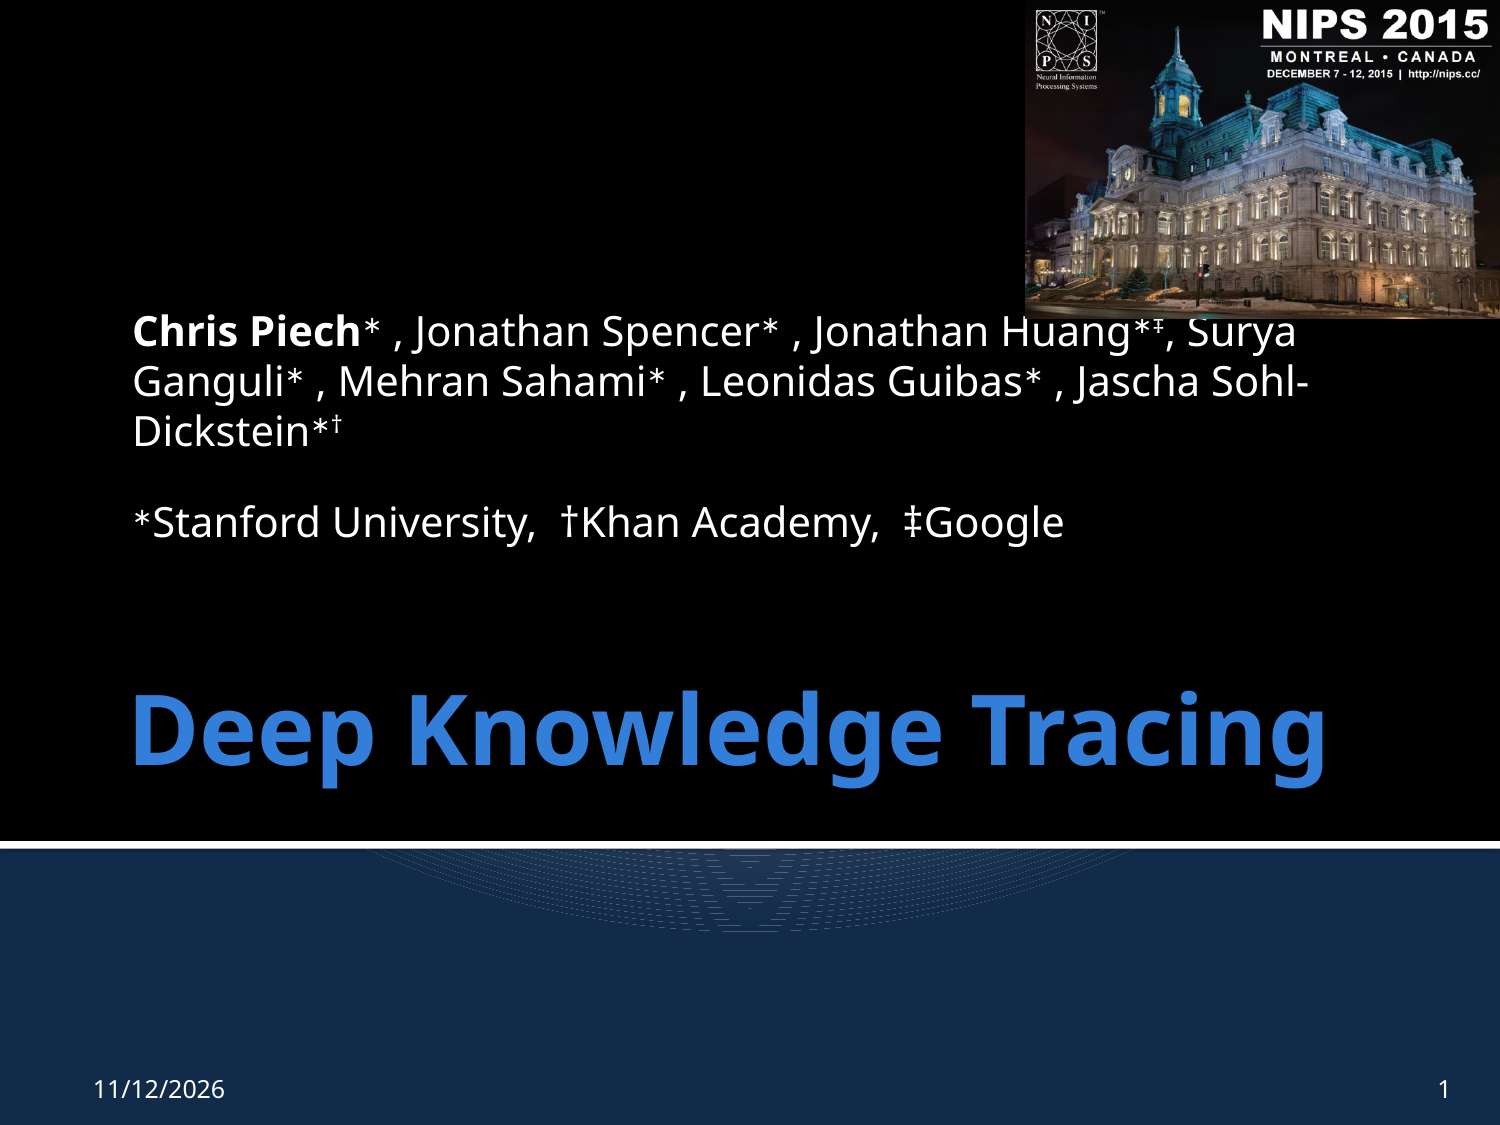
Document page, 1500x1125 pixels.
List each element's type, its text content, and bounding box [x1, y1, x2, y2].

picture [1024, 0, 1500, 319]
subtitle Chris Piech∗ , Jonathan Spencer∗ , Jonathan Huang∗‡, Surya Ganguli∗ , Mehran Sahami∗ , Leonidas Guibas∗ , Jascha Sohl-Dickstein∗† ∗Stanford University, †Khan Academy, ‡Google [112, 299, 1438, 546]
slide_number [75, 1062, 425, 1108]
title Deep Knowledge Tracing [112, 550, 1438, 825]
slide_number 1 [1345, 1062, 1467, 1108]
